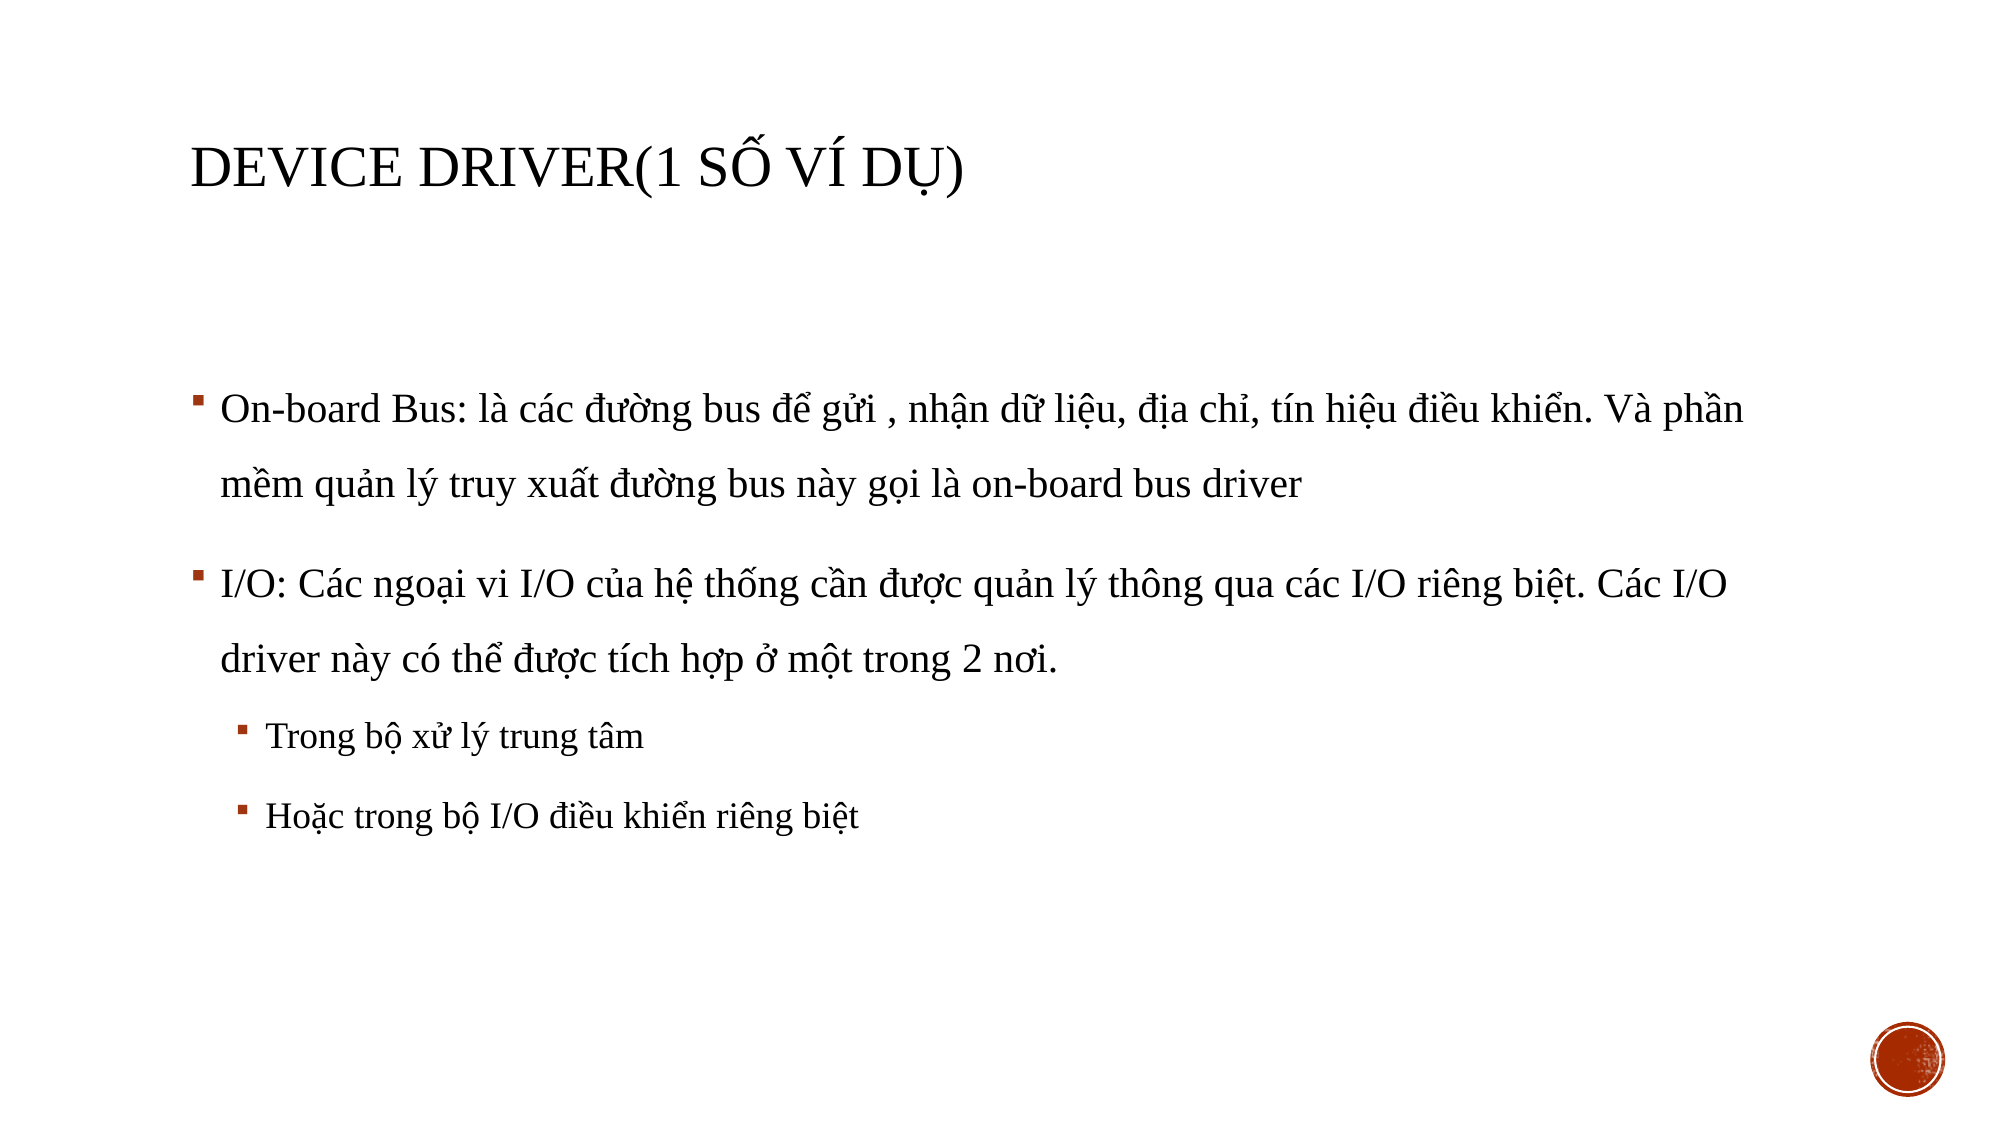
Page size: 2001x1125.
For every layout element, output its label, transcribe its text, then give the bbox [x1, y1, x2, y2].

title Device Driver(1 số ví dụ) [175, 79, 1826, 257]
list On-board Bus: là các đường bus để gửi , nhận dữ liệu, địa chỉ, tín hiệu điều khiển. Và phần mềm quản lý truy xuất đường bus này gọi là on-board bus driver I/O: Các ngoại vi I/O của hệ thống cần được quản lý thông qua các I/O riêng biệt. Các I/O driver này có thể được tích hợp ở một trong 2 nơi. Trong bộ xử lý trung tâm Hoặc trong bộ I/O điều khiển riêng biệt [175, 348, 1826, 1013]
